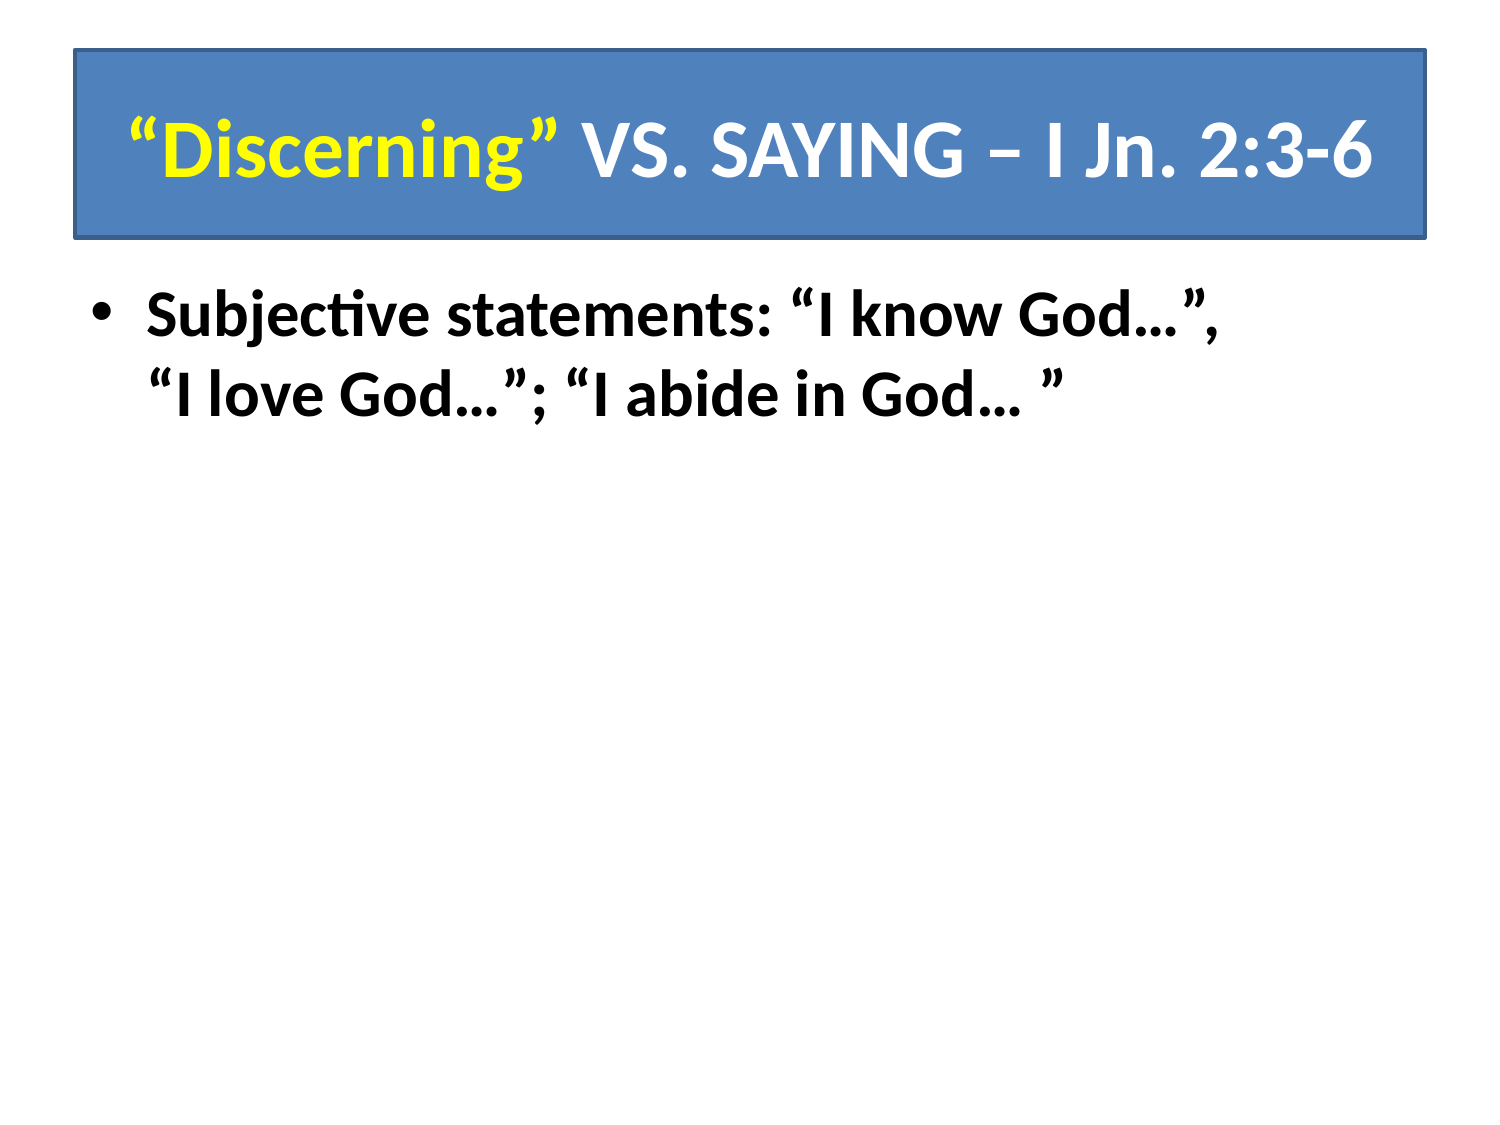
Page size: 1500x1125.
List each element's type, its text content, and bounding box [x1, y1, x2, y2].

title “Discerning” VS. SAYING – I Jn. 2:3-6 [73, 48, 1427, 240]
list Subjective statements: “I know God…”, “I love God…”; “I abide in God… ” [75, 262, 1425, 1005]
